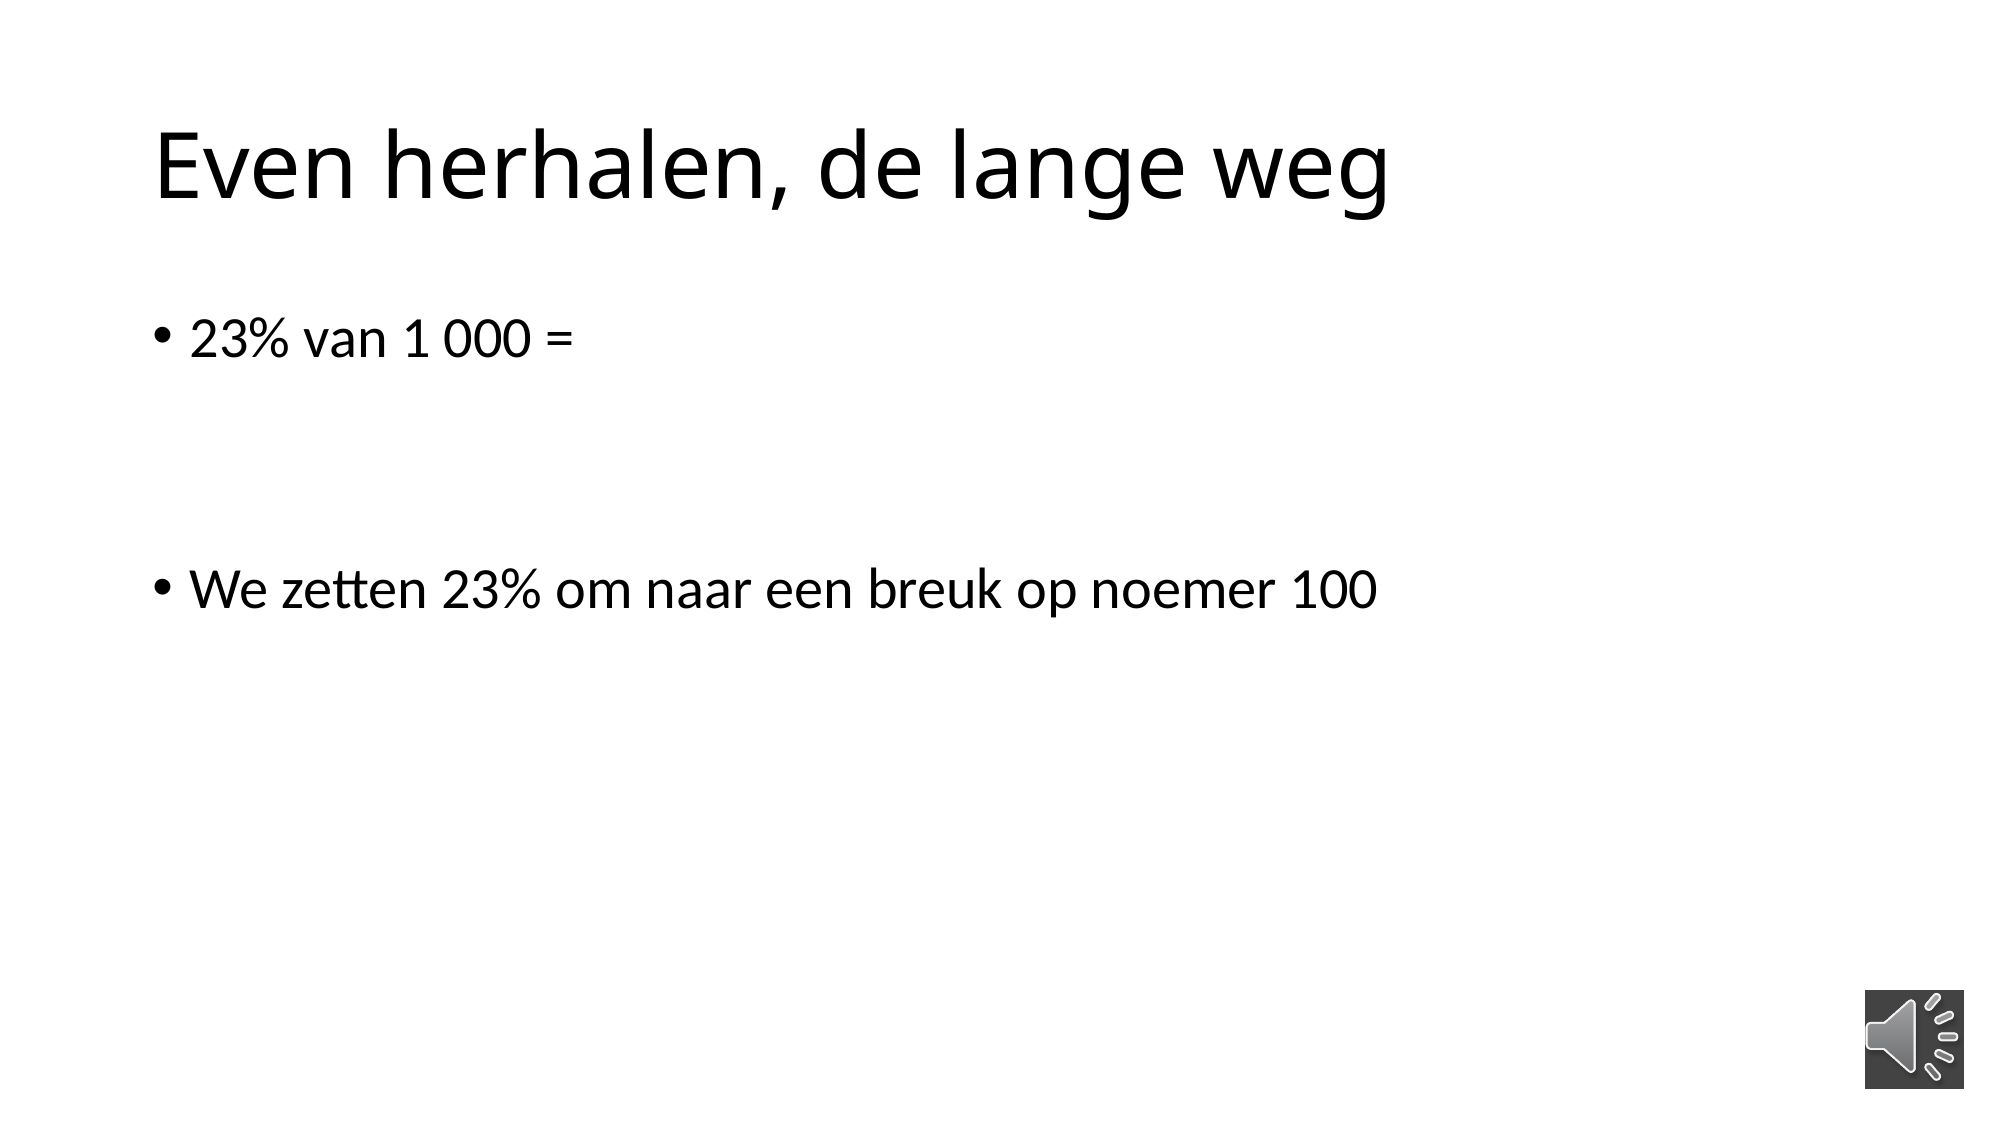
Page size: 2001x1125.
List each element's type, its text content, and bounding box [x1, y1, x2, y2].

picture [1864, 989, 1965, 1090]
title Even herhalen, de lange weg [137, 59, 1863, 278]
list 23% van 1 000 = We zetten 23% om naar een breuk op noemer 100 [137, 299, 1863, 1014]
